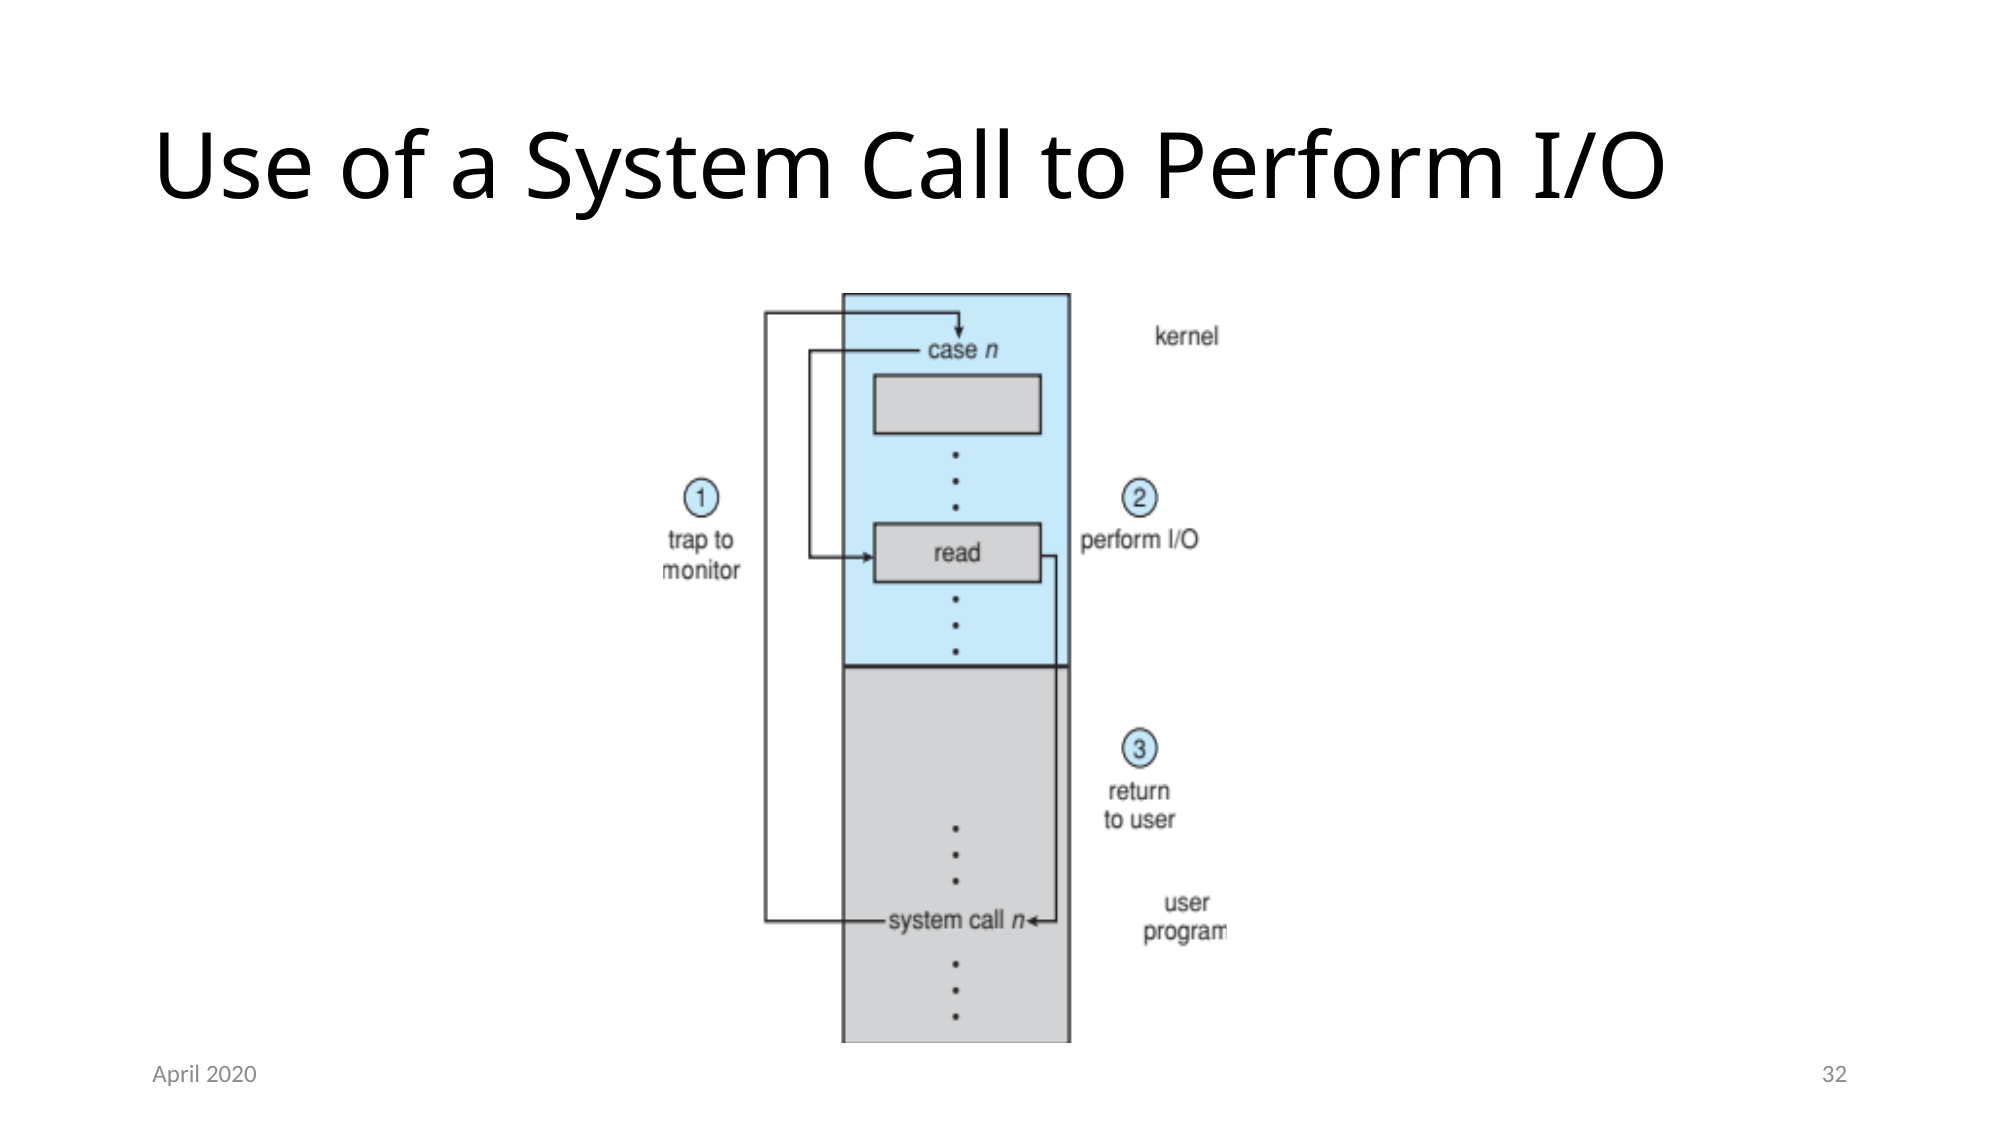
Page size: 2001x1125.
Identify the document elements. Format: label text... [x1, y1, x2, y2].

slide_number 32 [1412, 1042, 1863, 1103]
picture [663, 293, 1227, 1043]
title Use of a System Call to Perform I/O [137, 59, 1863, 278]
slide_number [137, 1042, 588, 1103]
